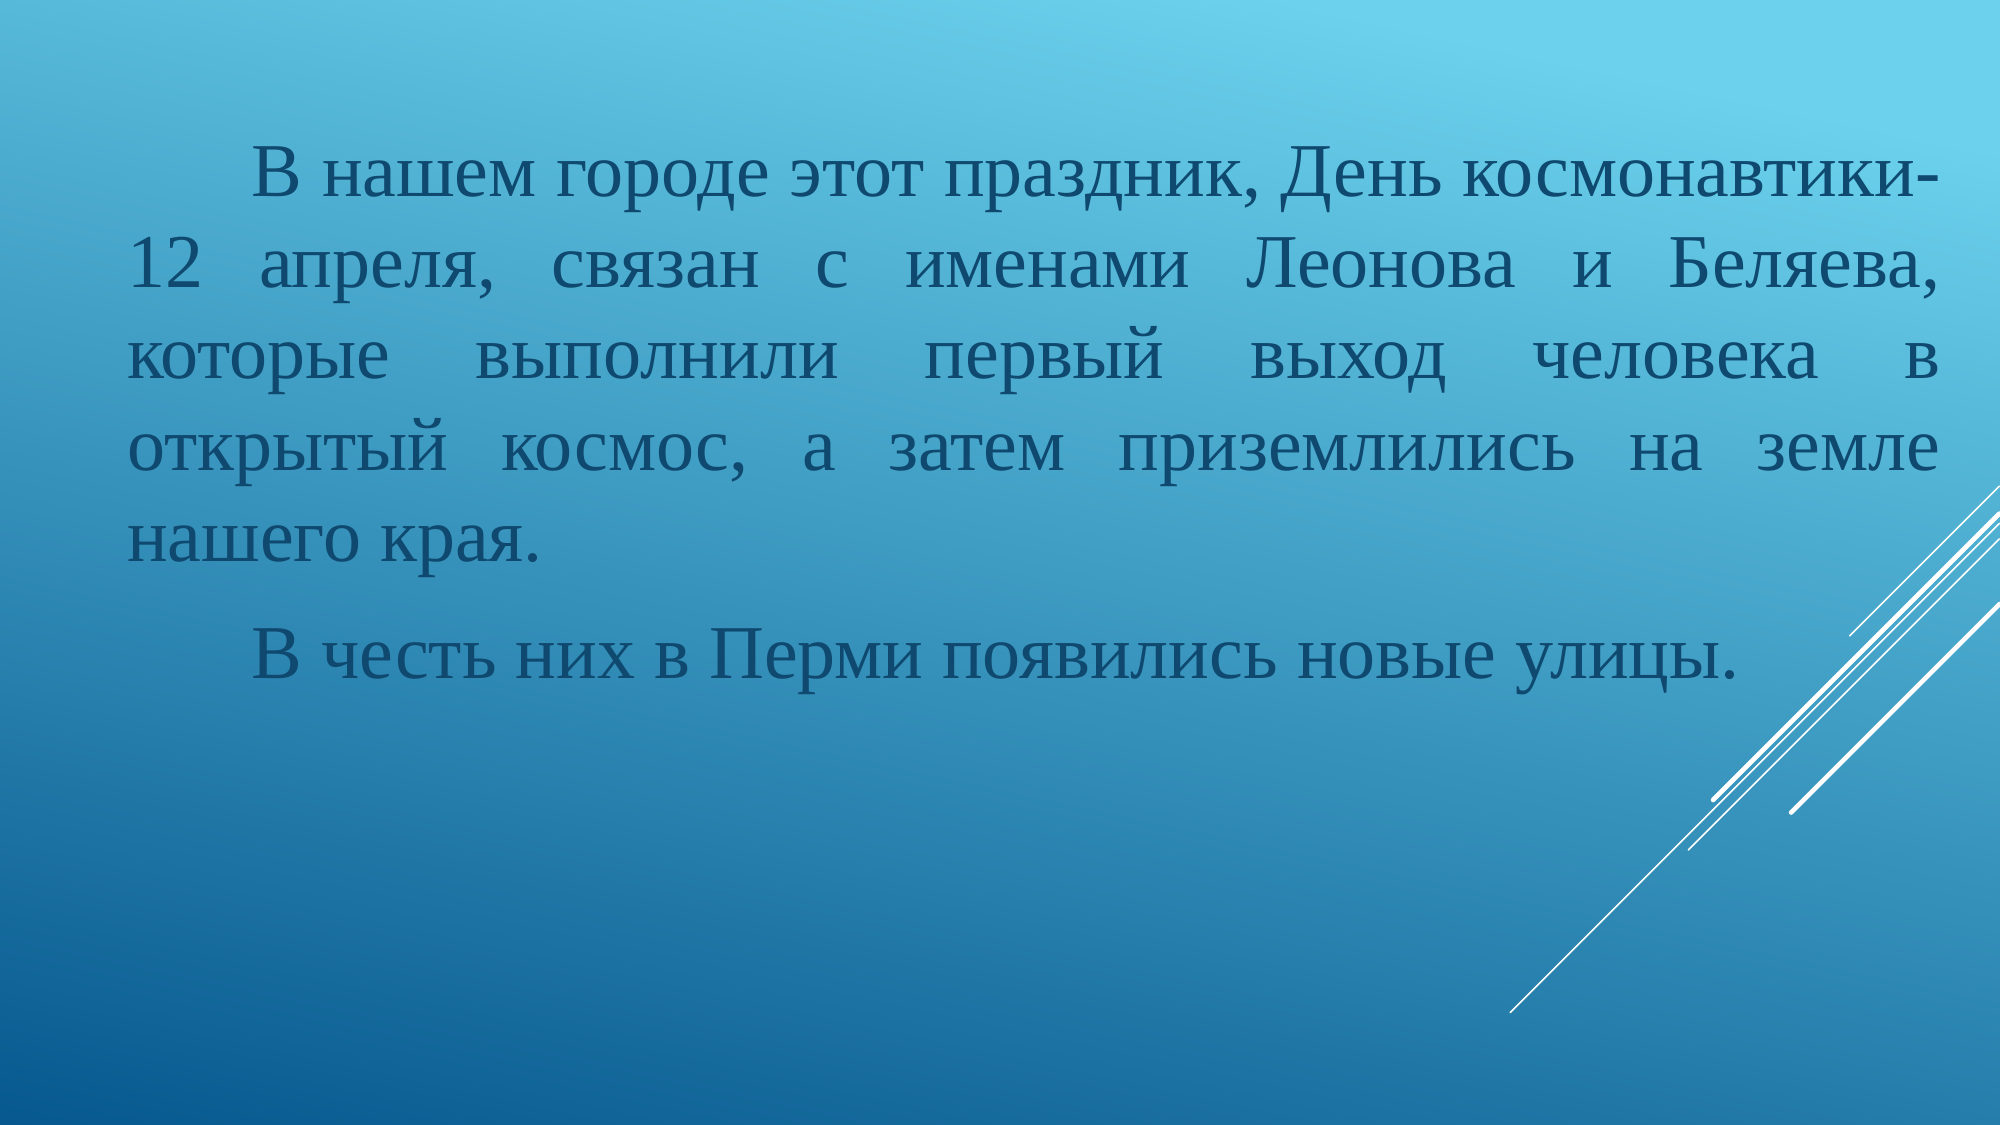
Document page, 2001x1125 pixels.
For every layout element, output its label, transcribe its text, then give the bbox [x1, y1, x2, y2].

list В нашем городе этот праздник, День космонавтики-12 апреля, связан с именами Леонова и Беляева, которые выполнили первый выход человека в открытый космос, а затем приземлились на земле нашего края. В честь них в Перми появились новые улицы. [112, 112, 1957, 706]
